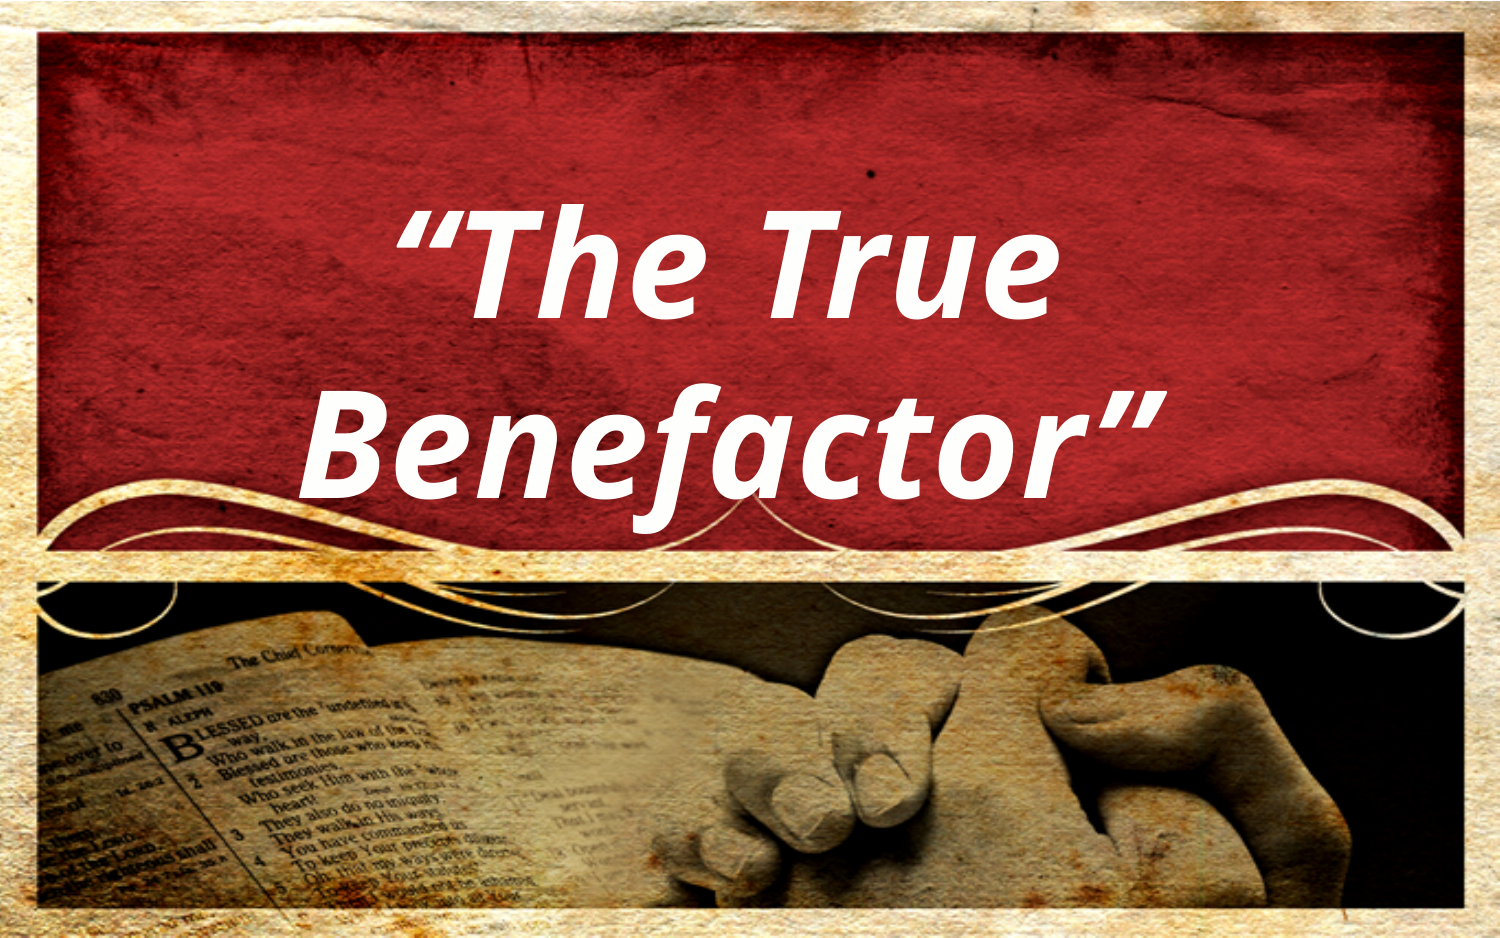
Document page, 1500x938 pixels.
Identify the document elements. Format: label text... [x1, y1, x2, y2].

text_box “The True Benefactor” [0, 161, 1477, 536]
picture [0, 1, 1500, 938]
